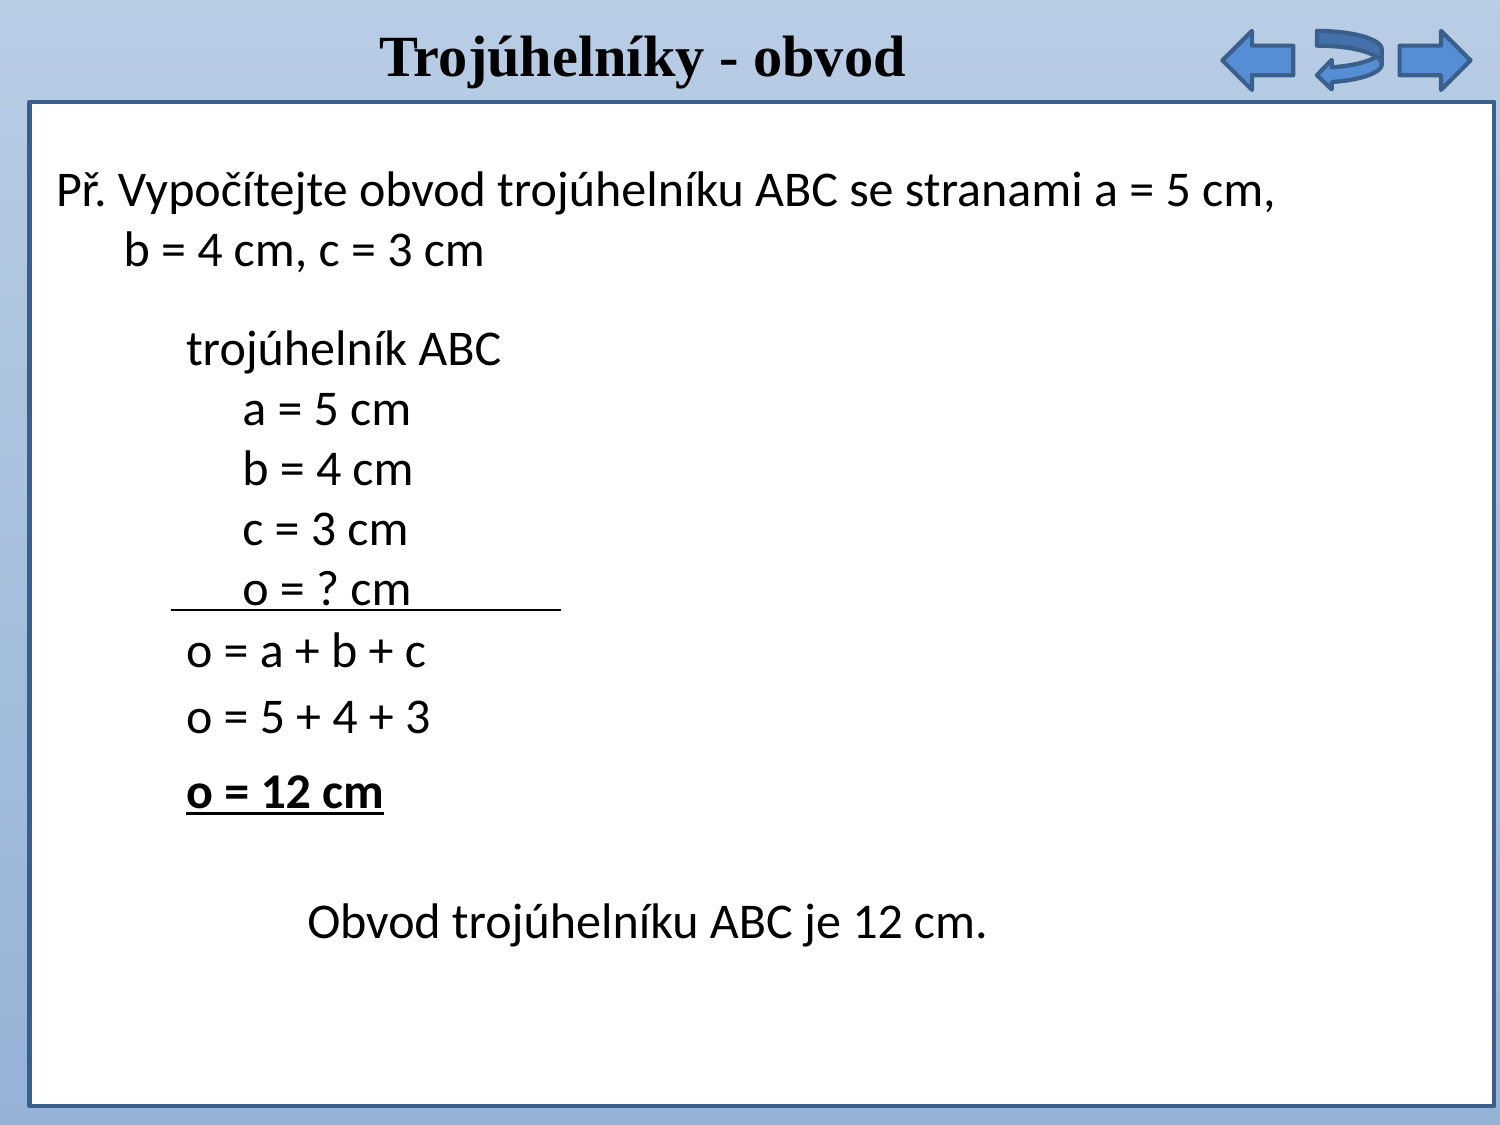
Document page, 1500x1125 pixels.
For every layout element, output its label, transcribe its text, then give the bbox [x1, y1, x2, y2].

text_box trojúhelník ABC a = 5 cm b = 4 cm c = 3 cm o = ? cm [171, 307, 691, 610]
text_box Př. Vypočítejte obvod trojúhelníku ABC se stranami a = 5 cm, b = 4 cm, c = 3 cm [41, 148, 1447, 284]
text_box o = 12 cm [171, 751, 691, 827]
text_box Obvod trojúhelníku ABC je 12 cm. [27, 100, 1496, 1108]
text_box Obvod trojúhelníku ABC je 12 cm. [292, 881, 1004, 957]
text_box o = a + b + c [171, 610, 691, 675]
text_box [1314, 28, 1384, 92]
text_box [1397, 28, 1473, 92]
text_box o = 5 + 4 + 3 [171, 675, 691, 751]
text_box [1282, 43, 1296, 78]
text_box Trojúhelníky - obvod [4, 0, 1282, 112]
